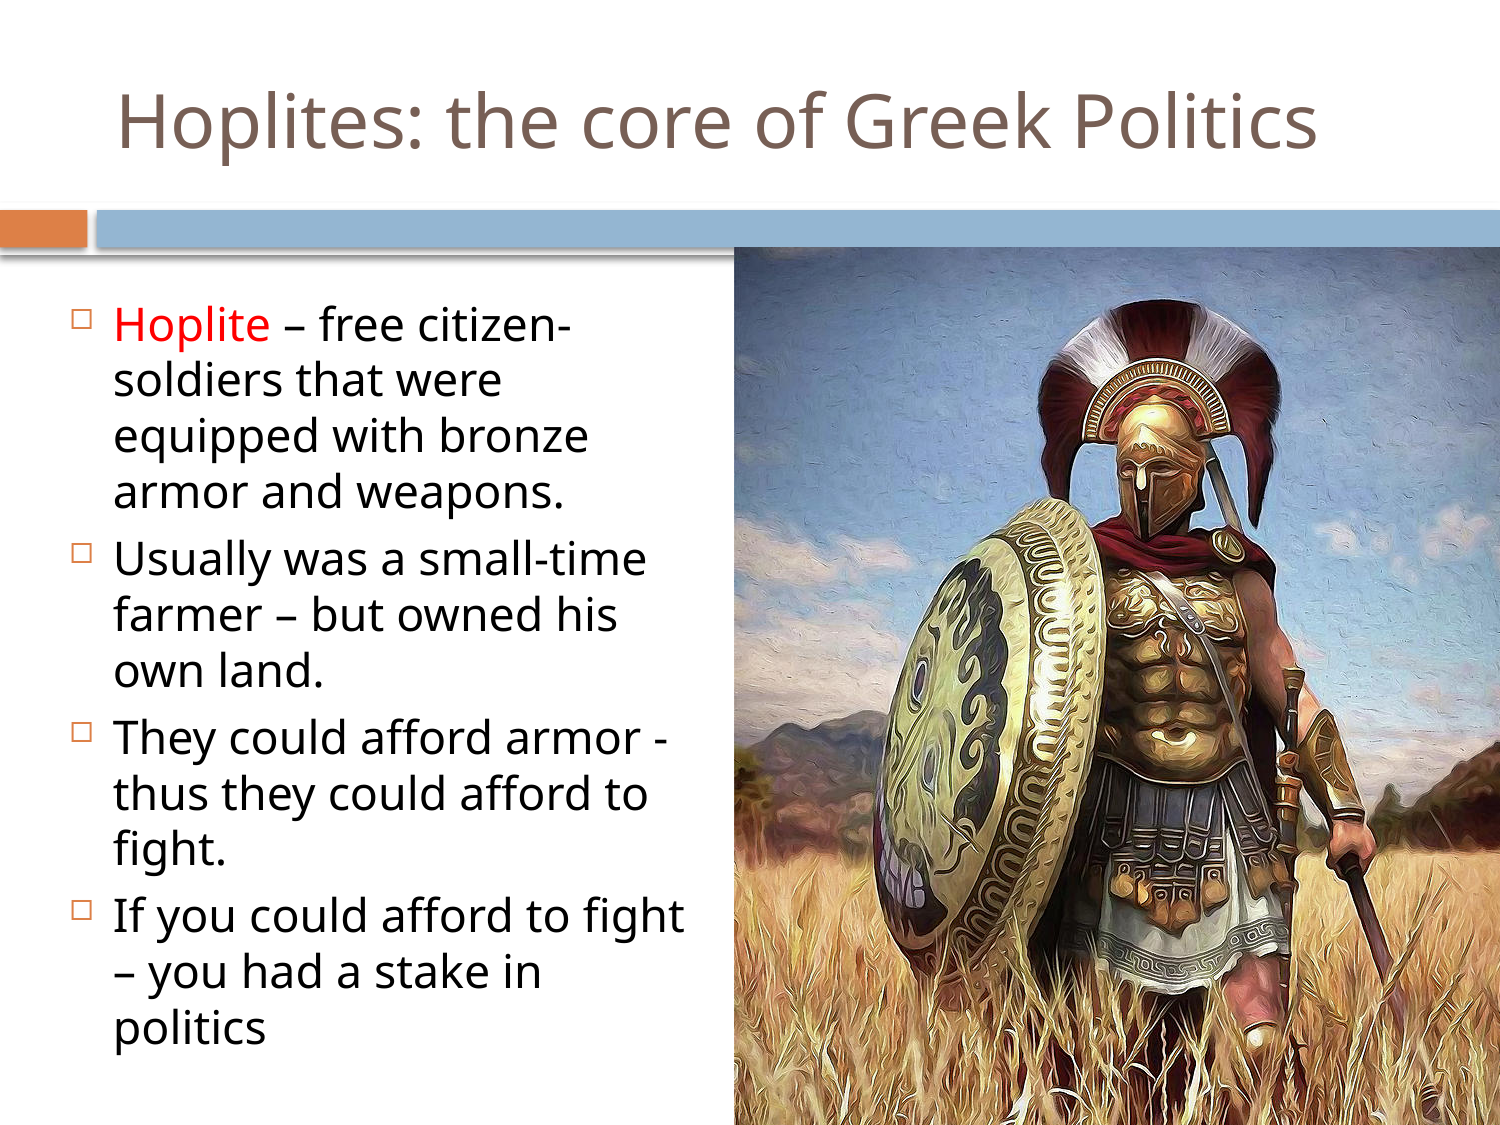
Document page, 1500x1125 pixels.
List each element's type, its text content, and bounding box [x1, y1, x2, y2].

title Hoplites: the core of Greek Politics [100, 37, 1438, 200]
picture [734, 247, 1500, 1125]
list Hoplite – free citizen-soldiers that were equipped with bronze armor and weapons. Usually was a small-time farmer – but owned his own land. They could afford armor - thus they could afford to fight. If you could afford to fight – you had a stake in politics [54, 287, 719, 1067]
